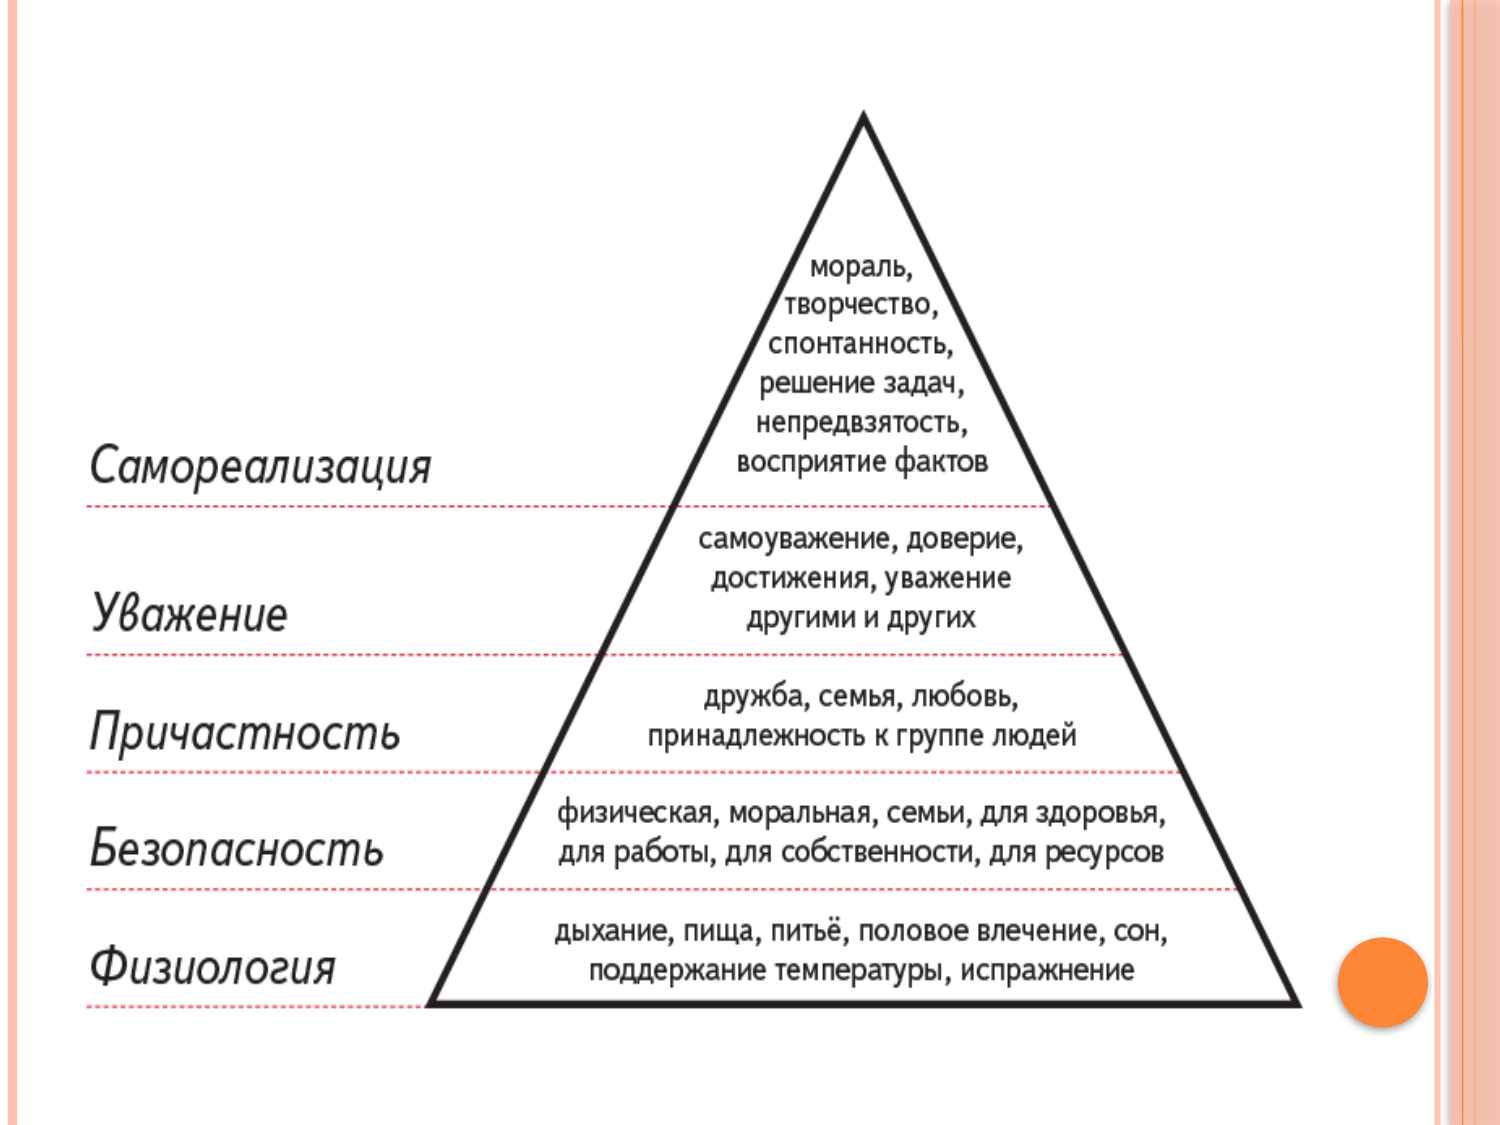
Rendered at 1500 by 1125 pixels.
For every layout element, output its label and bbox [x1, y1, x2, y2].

picture [64, 77, 1330, 1036]
